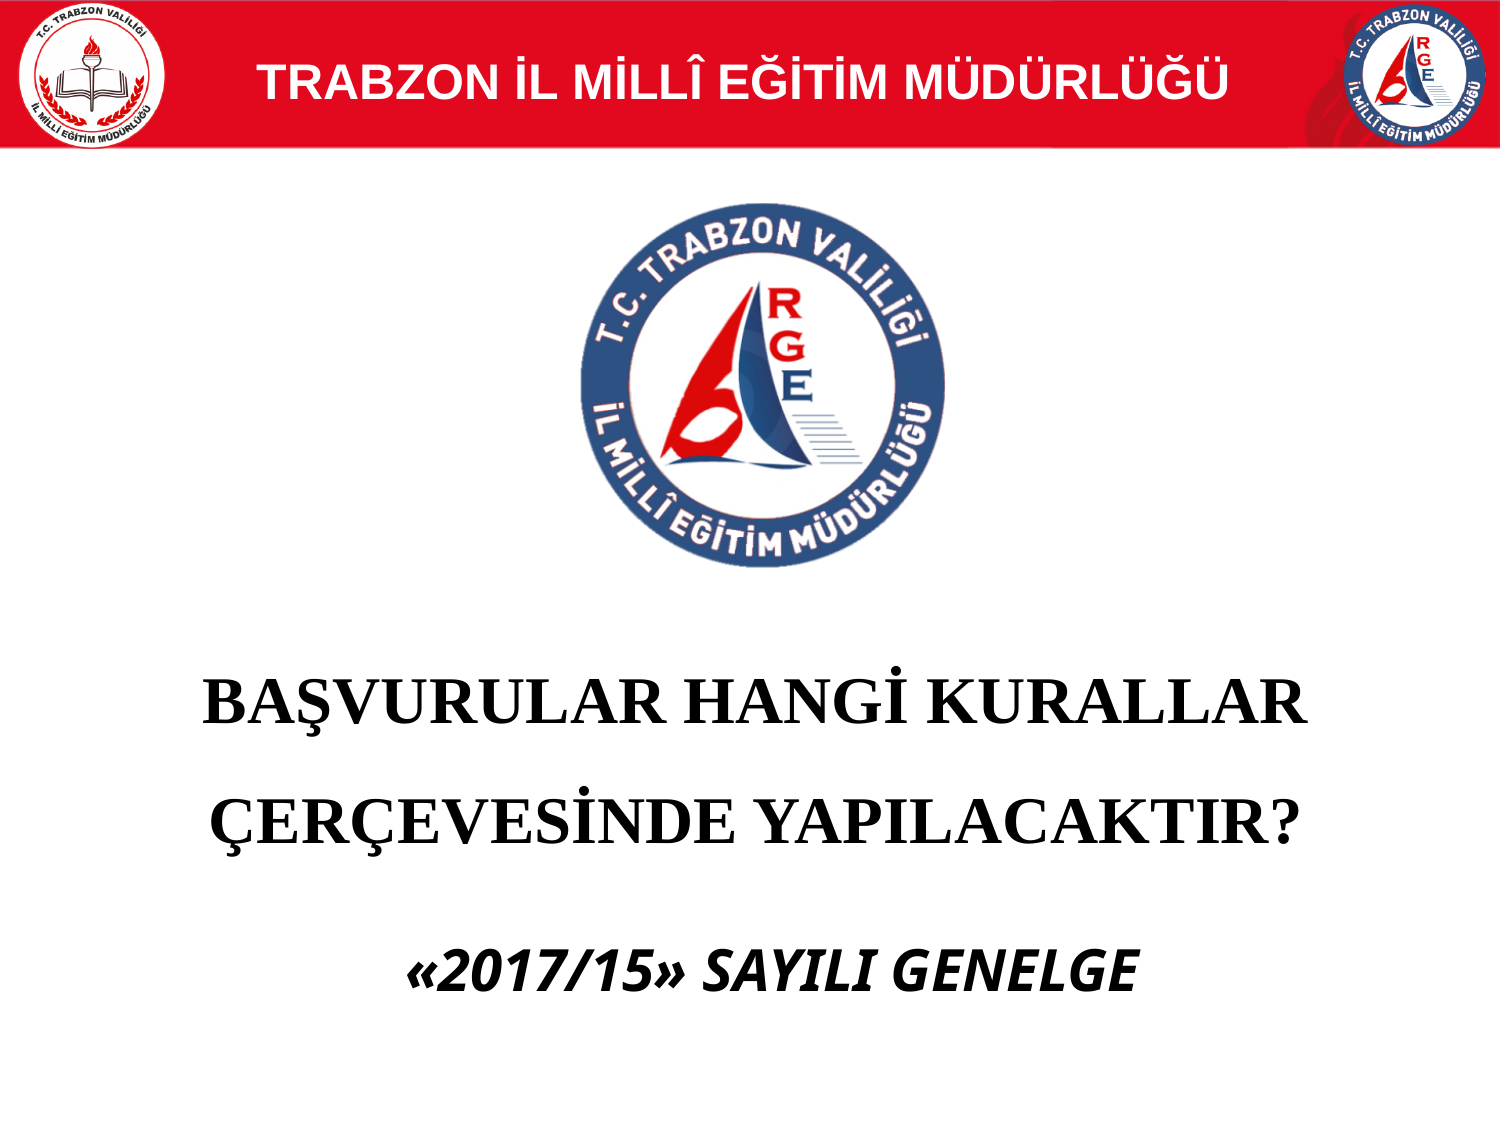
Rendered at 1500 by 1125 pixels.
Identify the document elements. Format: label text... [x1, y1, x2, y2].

text_box TRABZON İL MİLLÎ EĞİTİM MÜDÜRLÜĞÜ [194, 42, 1294, 118]
picture [0, 0, 1500, 1125]
text_box «2017/15» SAYILI GENELGE [390, 925, 1170, 1011]
list BAŞVURULAR HANGİ KURALLAR ÇERÇEVESİNDE YAPILACAKTIR? [52, 609, 1459, 1125]
